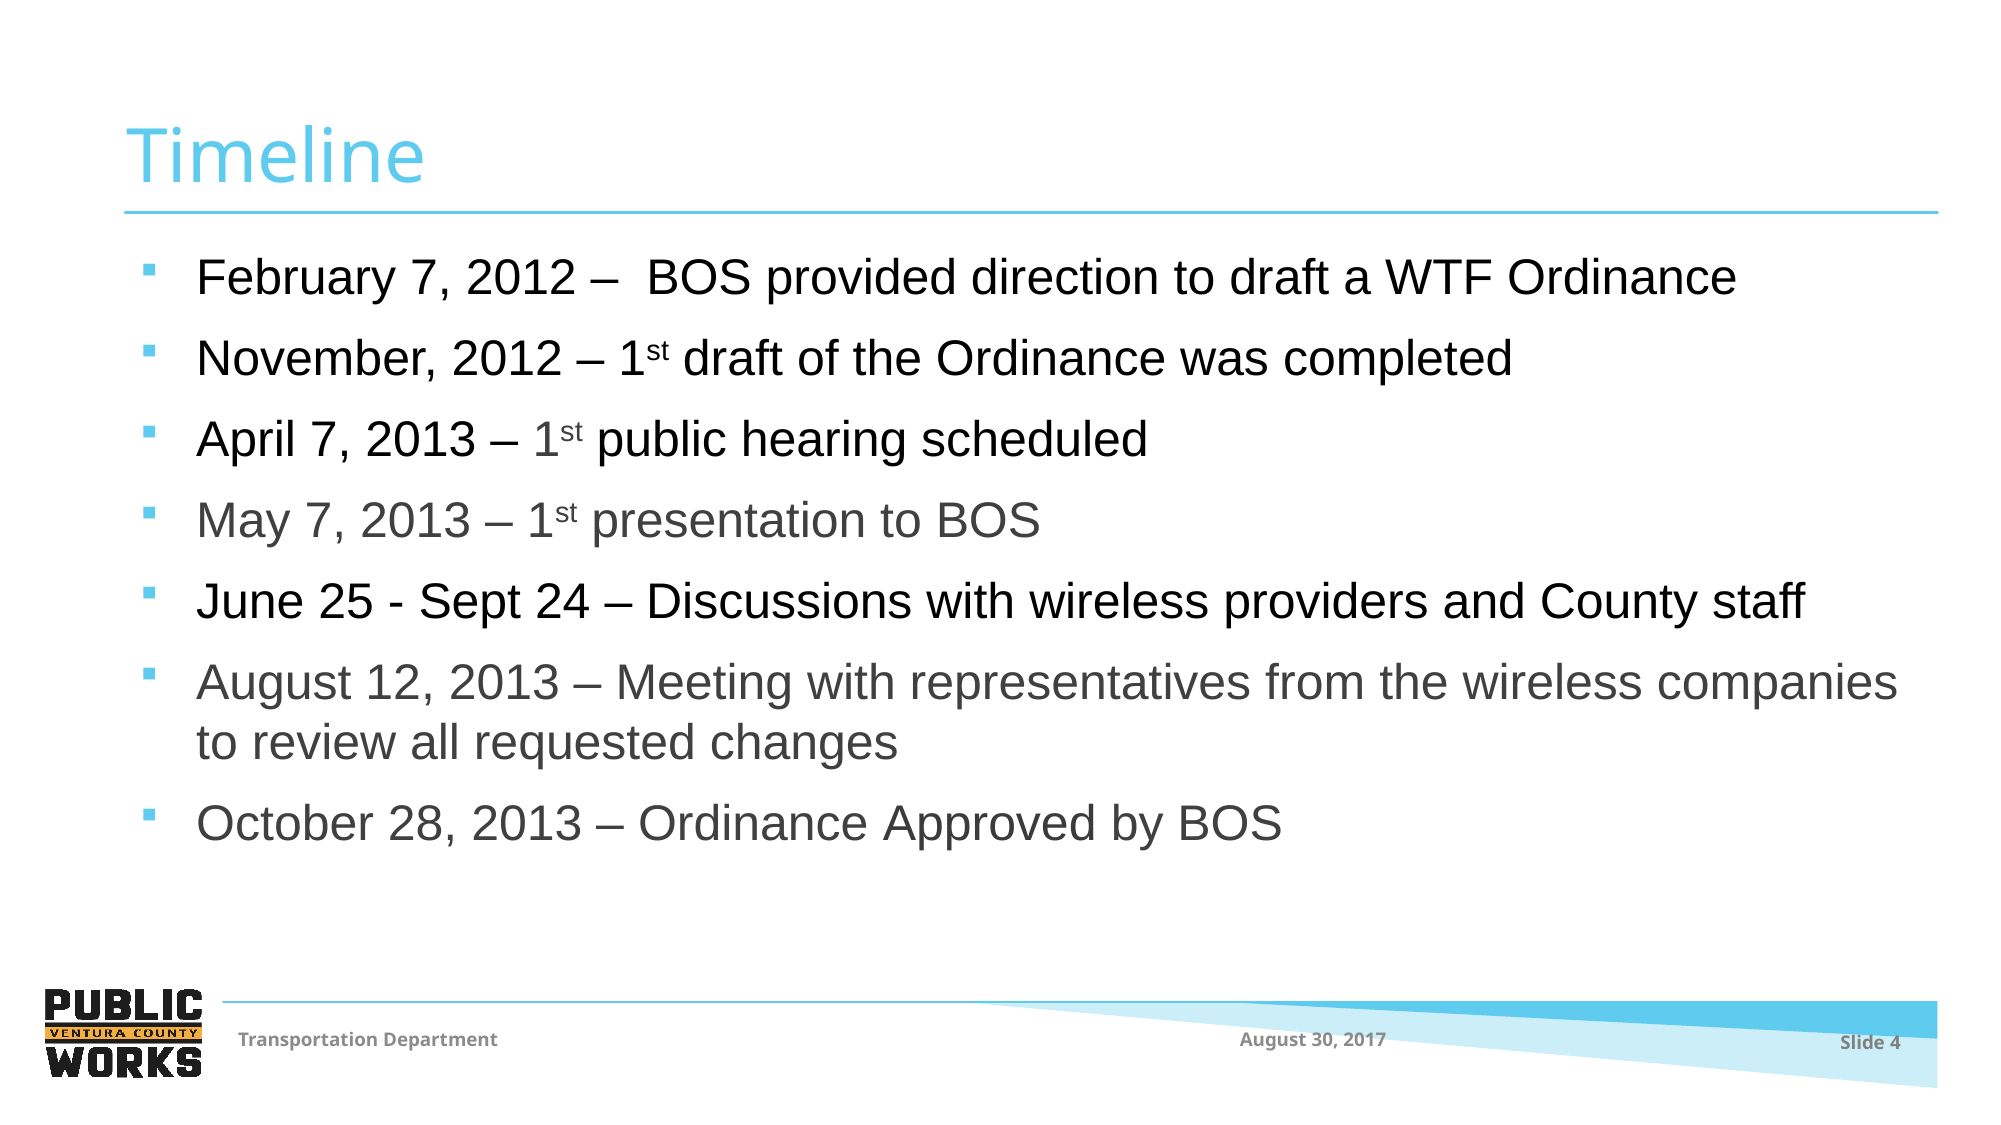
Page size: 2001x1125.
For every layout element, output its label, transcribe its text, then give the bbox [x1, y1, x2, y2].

picture [37, 974, 211, 1092]
footer Transportation Department [223, 1008, 1059, 1069]
list February 7, 2012 – BOS provided direction to draft a WTF Ordinance November, 2012 – 1st draft of the Ordinance was completed April 7, 2013 – 1st public hearing scheduled May 7, 2013 – 1st presentation to BOS June 25 - Sept 24 – Discussions with wireless providers and County staff August 12, 2013 – Meeting with representatives from the wireless companies to review all requested changes October 28, 2013 – Ordinance Approved by BOS [125, 237, 1934, 964]
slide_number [1077, 1008, 1402, 1069]
title Timeline [111, 99, 1938, 213]
slide_number Slide 4 [1787, 1013, 1916, 1074]
